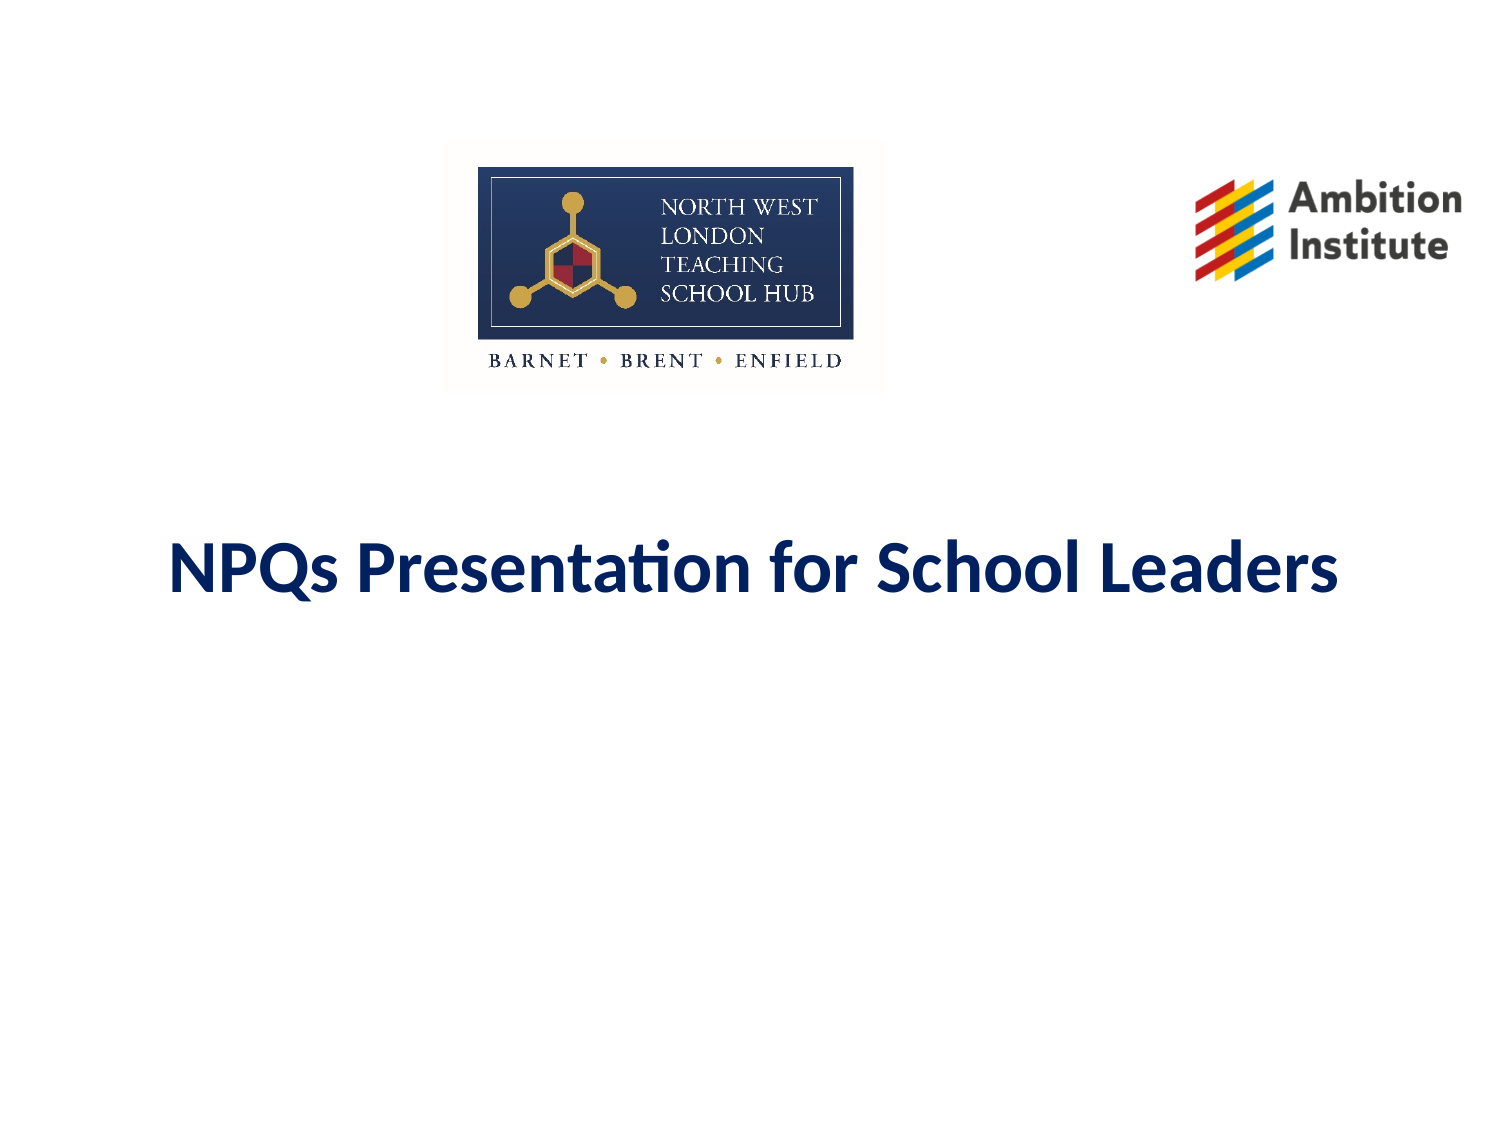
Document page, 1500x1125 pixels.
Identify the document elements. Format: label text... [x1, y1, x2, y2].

picture [442, 140, 889, 394]
text_box [1157, 140, 1500, 323]
title NPQs Presentation for School Leaders [168, 517, 1388, 608]
